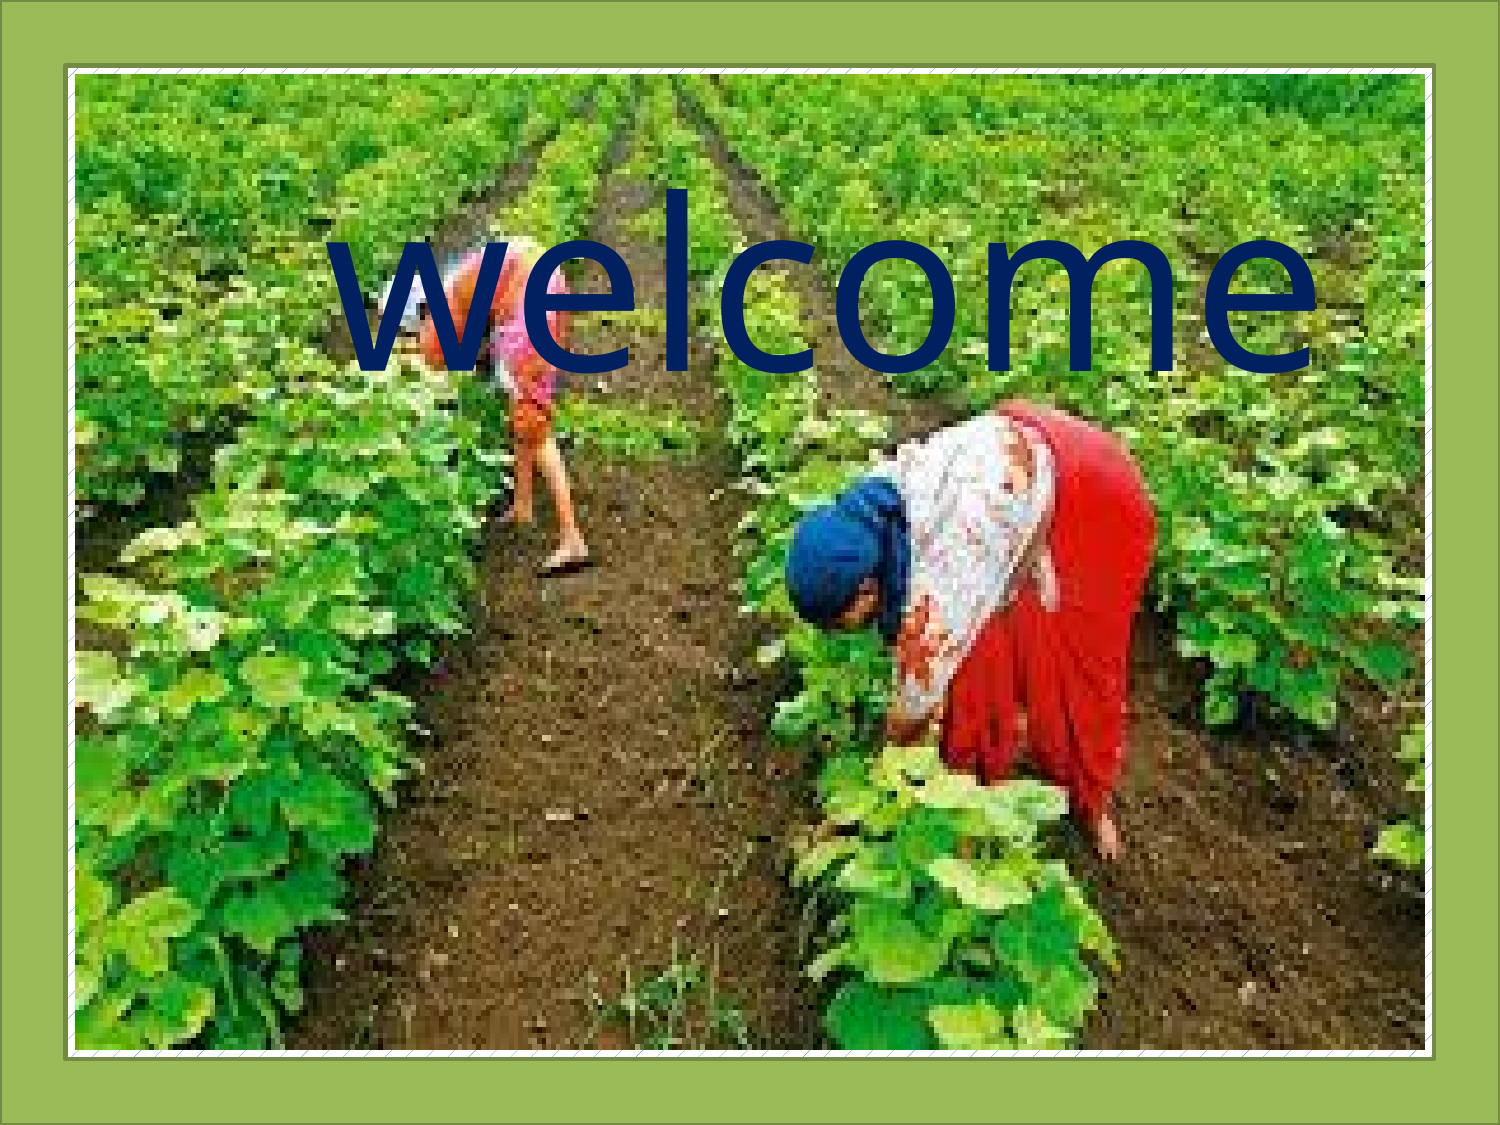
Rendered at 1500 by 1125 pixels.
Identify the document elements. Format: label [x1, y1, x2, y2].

text_box [0, 0, 1500, 1125]
picture [74, 74, 1426, 1051]
